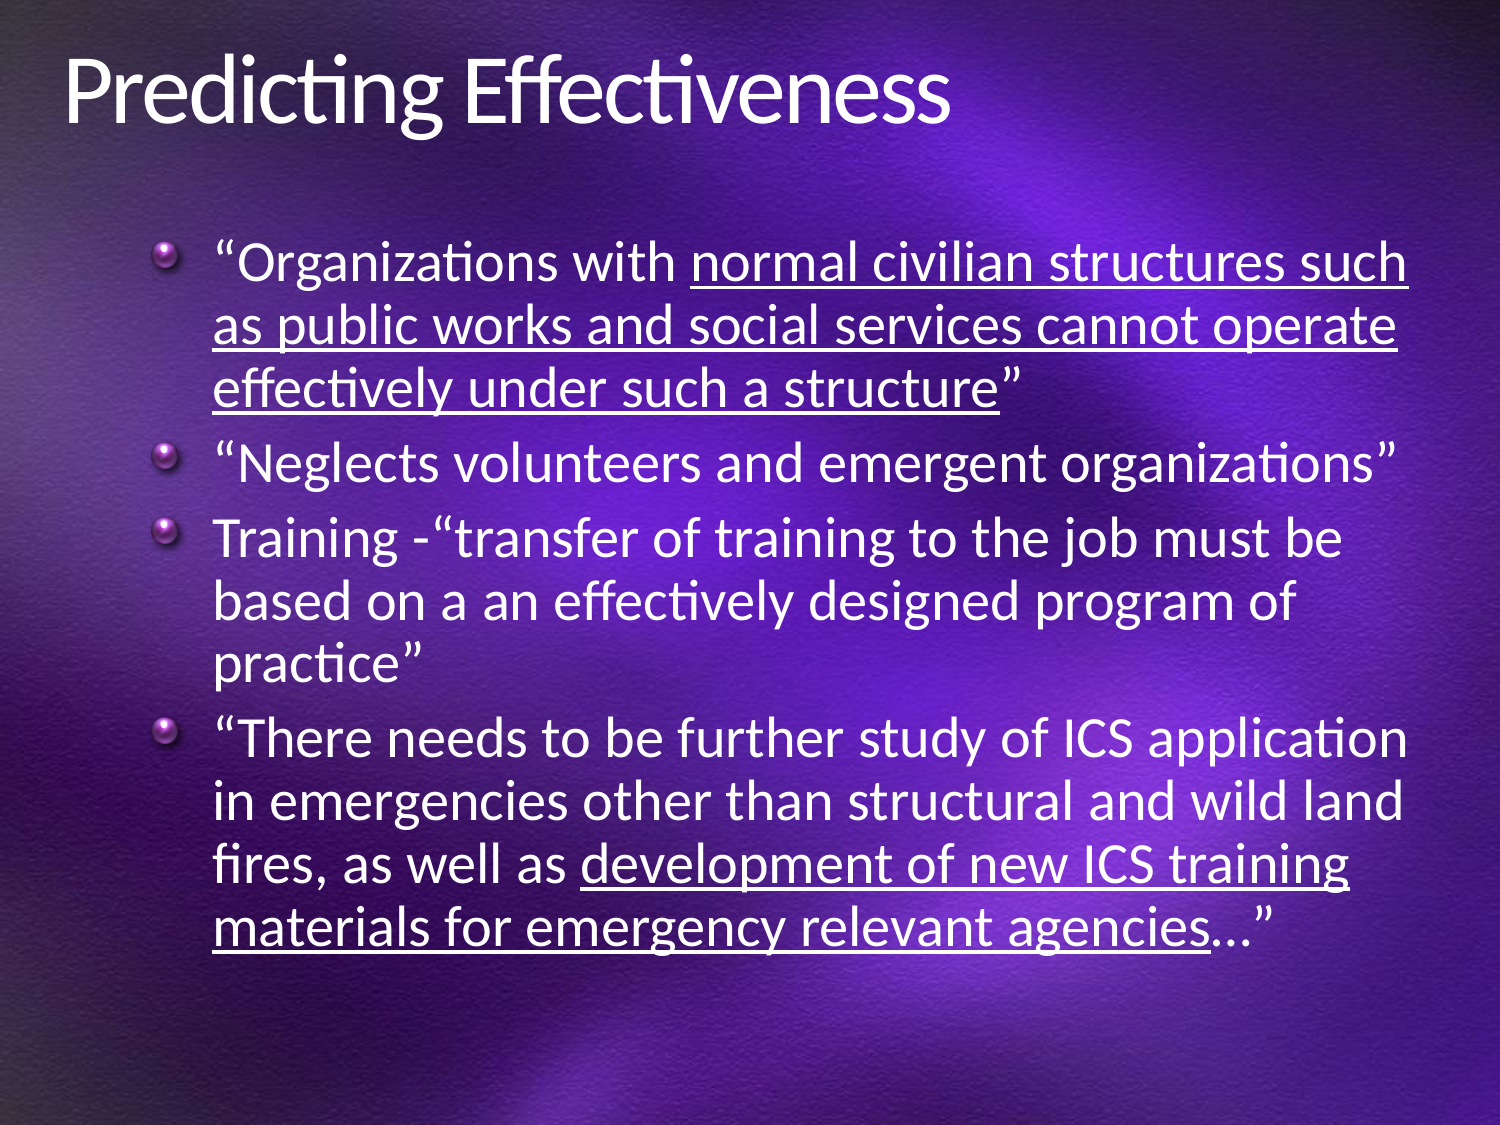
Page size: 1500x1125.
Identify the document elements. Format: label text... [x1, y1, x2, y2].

picture [0, 0, 1500, 1125]
list “Organizations with normal civilian structures such as public works and social services cannot operate effectively under such a structure” “Neglects volunteers and emergent organizations” Training -“transfer of training to the job must be based on a an effectively designed program of practice” “There needs to be further study of ICS application in emergencies other than structural and wild land fires, as well as development of new ICS training materials for emergency relevant agencies…” [62, 231, 1438, 974]
title Predicting Effectiveness [62, 37, 1438, 147]
